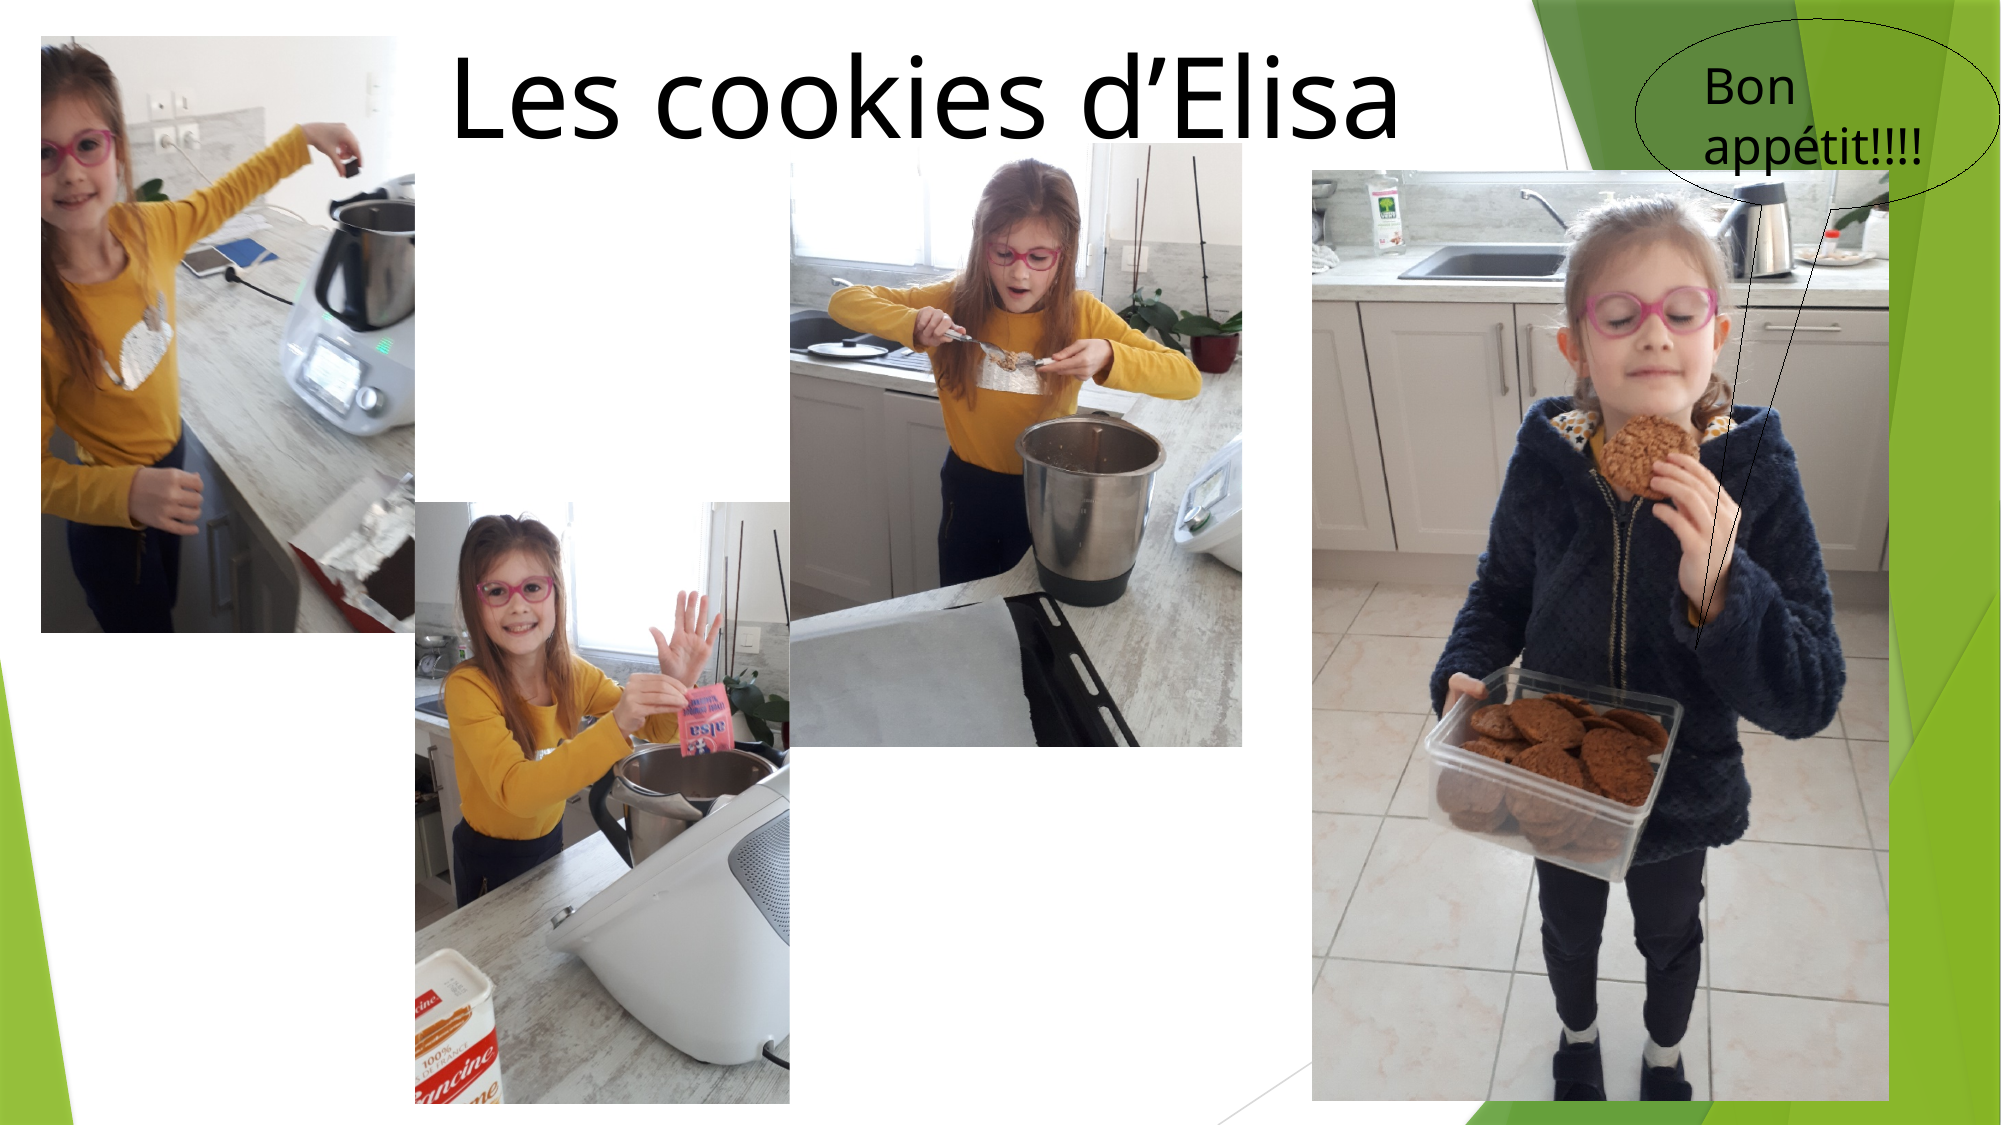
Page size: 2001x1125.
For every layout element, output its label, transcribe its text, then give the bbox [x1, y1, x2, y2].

text_box Les cookies d’Elisa [310, 18, 1543, 169]
picture [0, 36, 2000, 1104]
text_box Bon appétit!!!! [1635, 18, 2000, 345]
